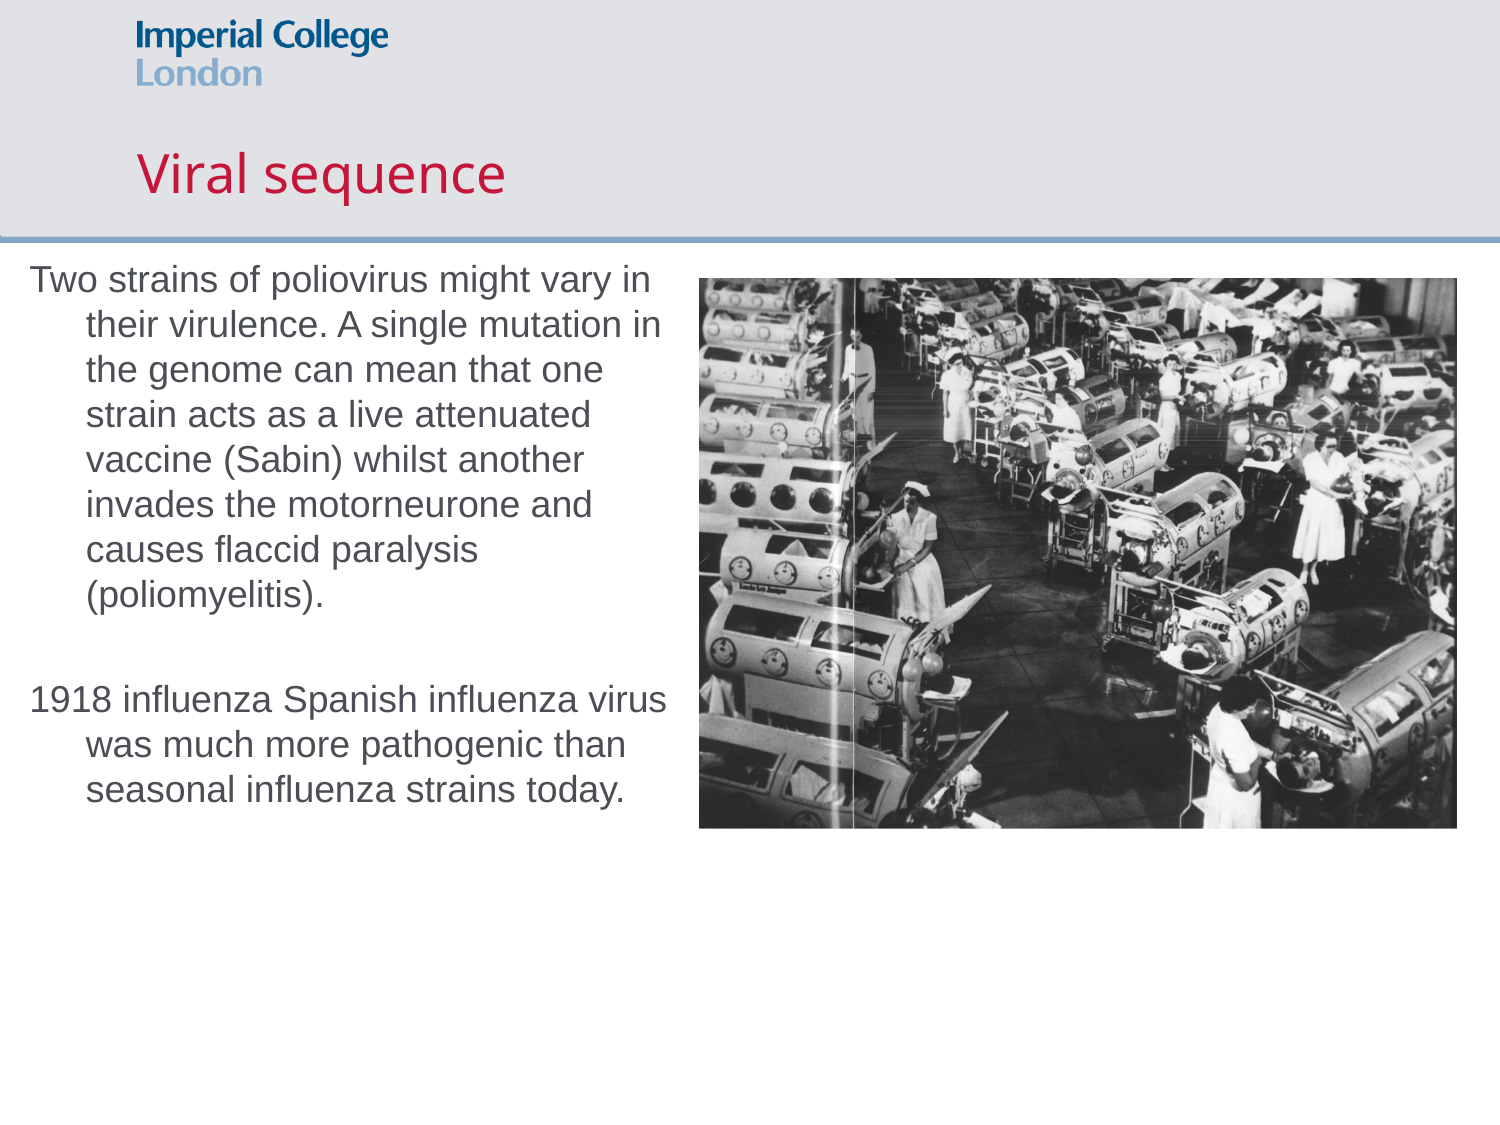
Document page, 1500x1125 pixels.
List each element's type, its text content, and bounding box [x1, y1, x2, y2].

picture [699, 278, 1457, 829]
title Viral sequence [137, 99, 1376, 205]
picture [0, 0, 1500, 243]
list Two strains of poliovirus might vary in their virulence. A single mutation in the genome can mean that one strain acts as a live attenuated vaccine (Sabin) whilst another invades the motorneurone and causes flaccid paralysis (poliomyelitis). 1918 influenza Spanish influenza virus was much more pathogenic than seasonal influenza strains today. [29, 255, 682, 999]
